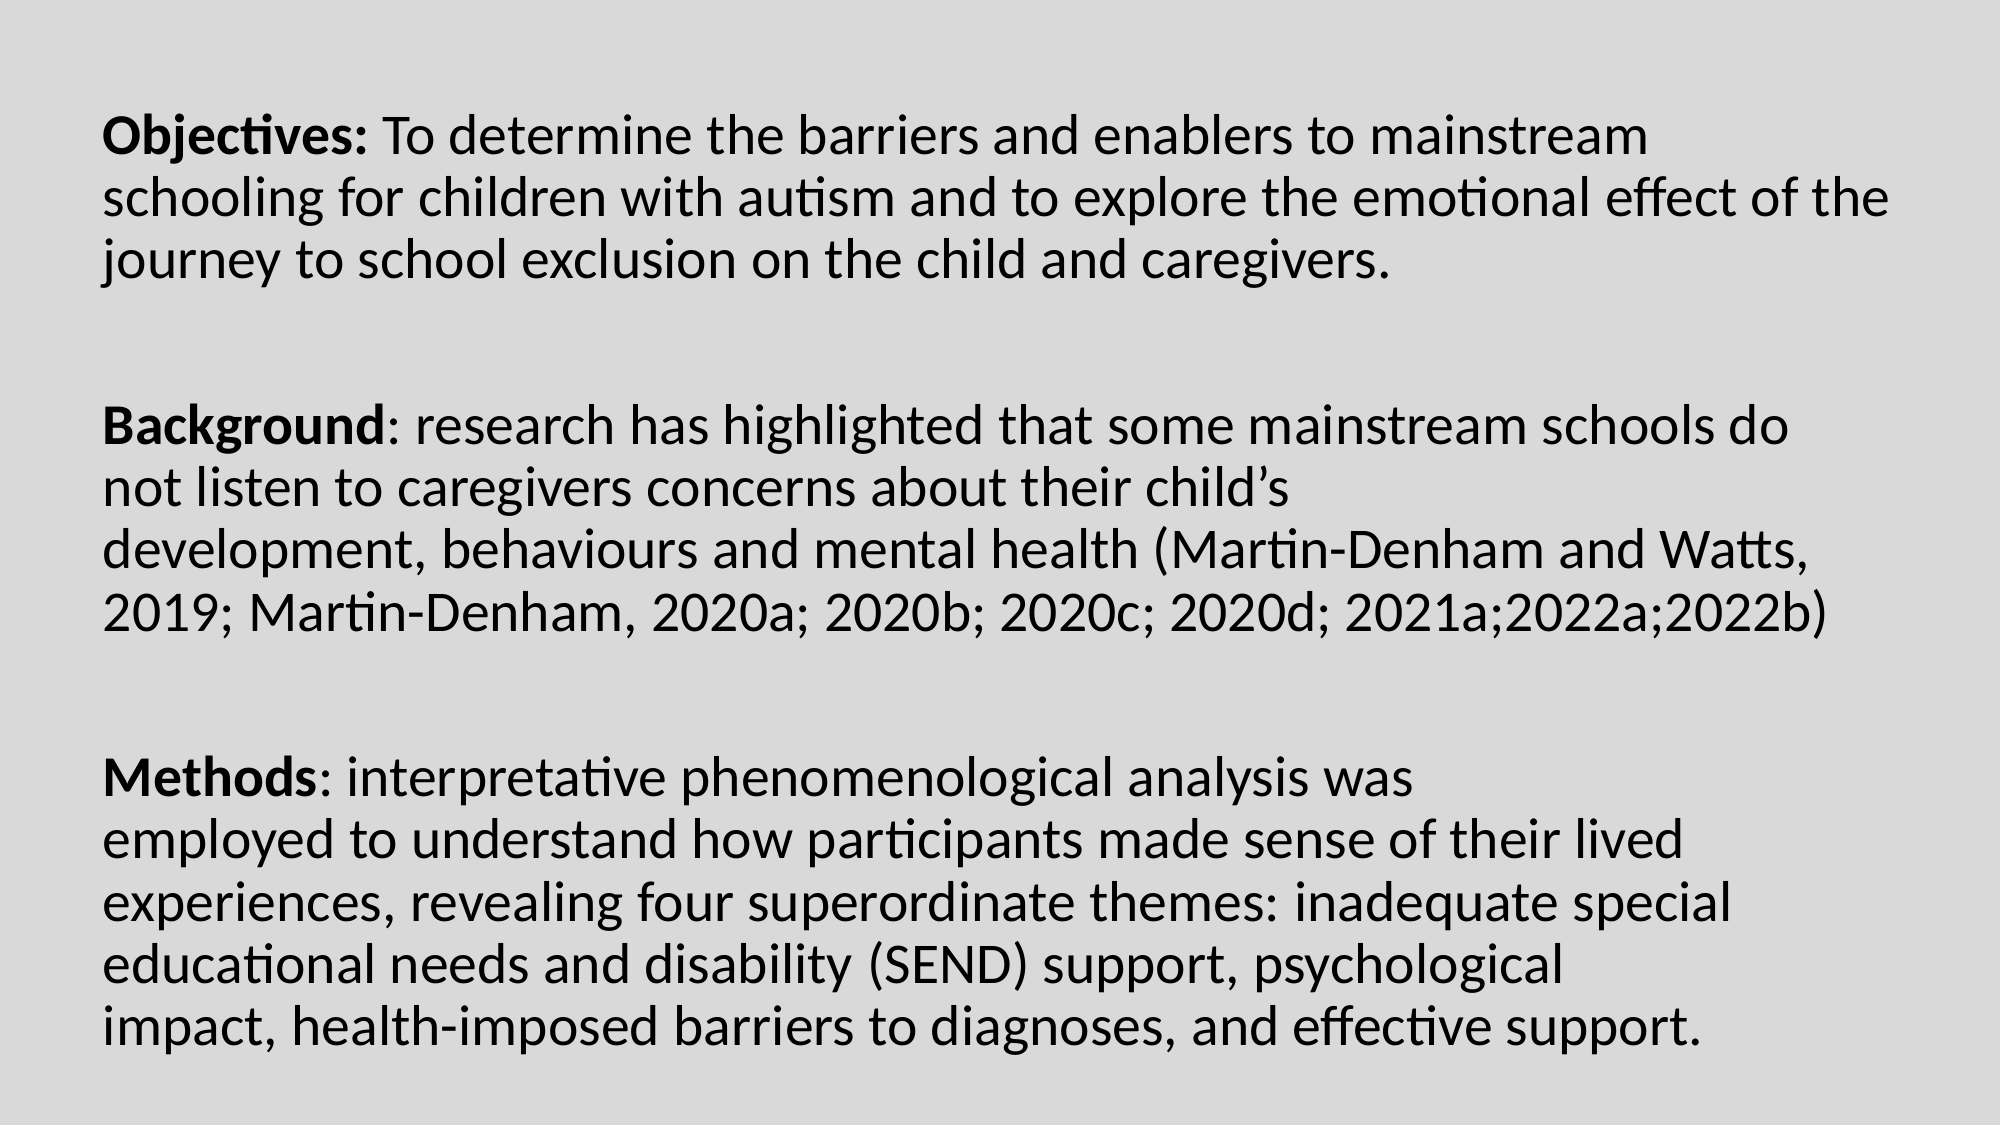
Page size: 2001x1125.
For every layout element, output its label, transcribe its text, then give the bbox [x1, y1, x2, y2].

list Objectives: To determine the barriers and enablers to mainstream schooling for children with autism and to explore the emotional effect of the journey to school exclusion on the child and caregivers. Background: research has highlighted that some mainstream schools do not listen to caregivers concerns about their child’s development, behaviours and mental health (Martin-Denham and Watts, 2019; Martin-Denham, 2020a; 2020b; 2020c; 2020d; 2021a;2022a;2022b) Methods: interpretative phenomenological analysis was employed to understand how participants made sense of their lived experiences, revealing four superordinate themes: inadequate special educational needs and disability (SEND) support, psychological impact, health-imposed barriers to diagnoses, and effective support. [87, 97, 1928, 1074]
